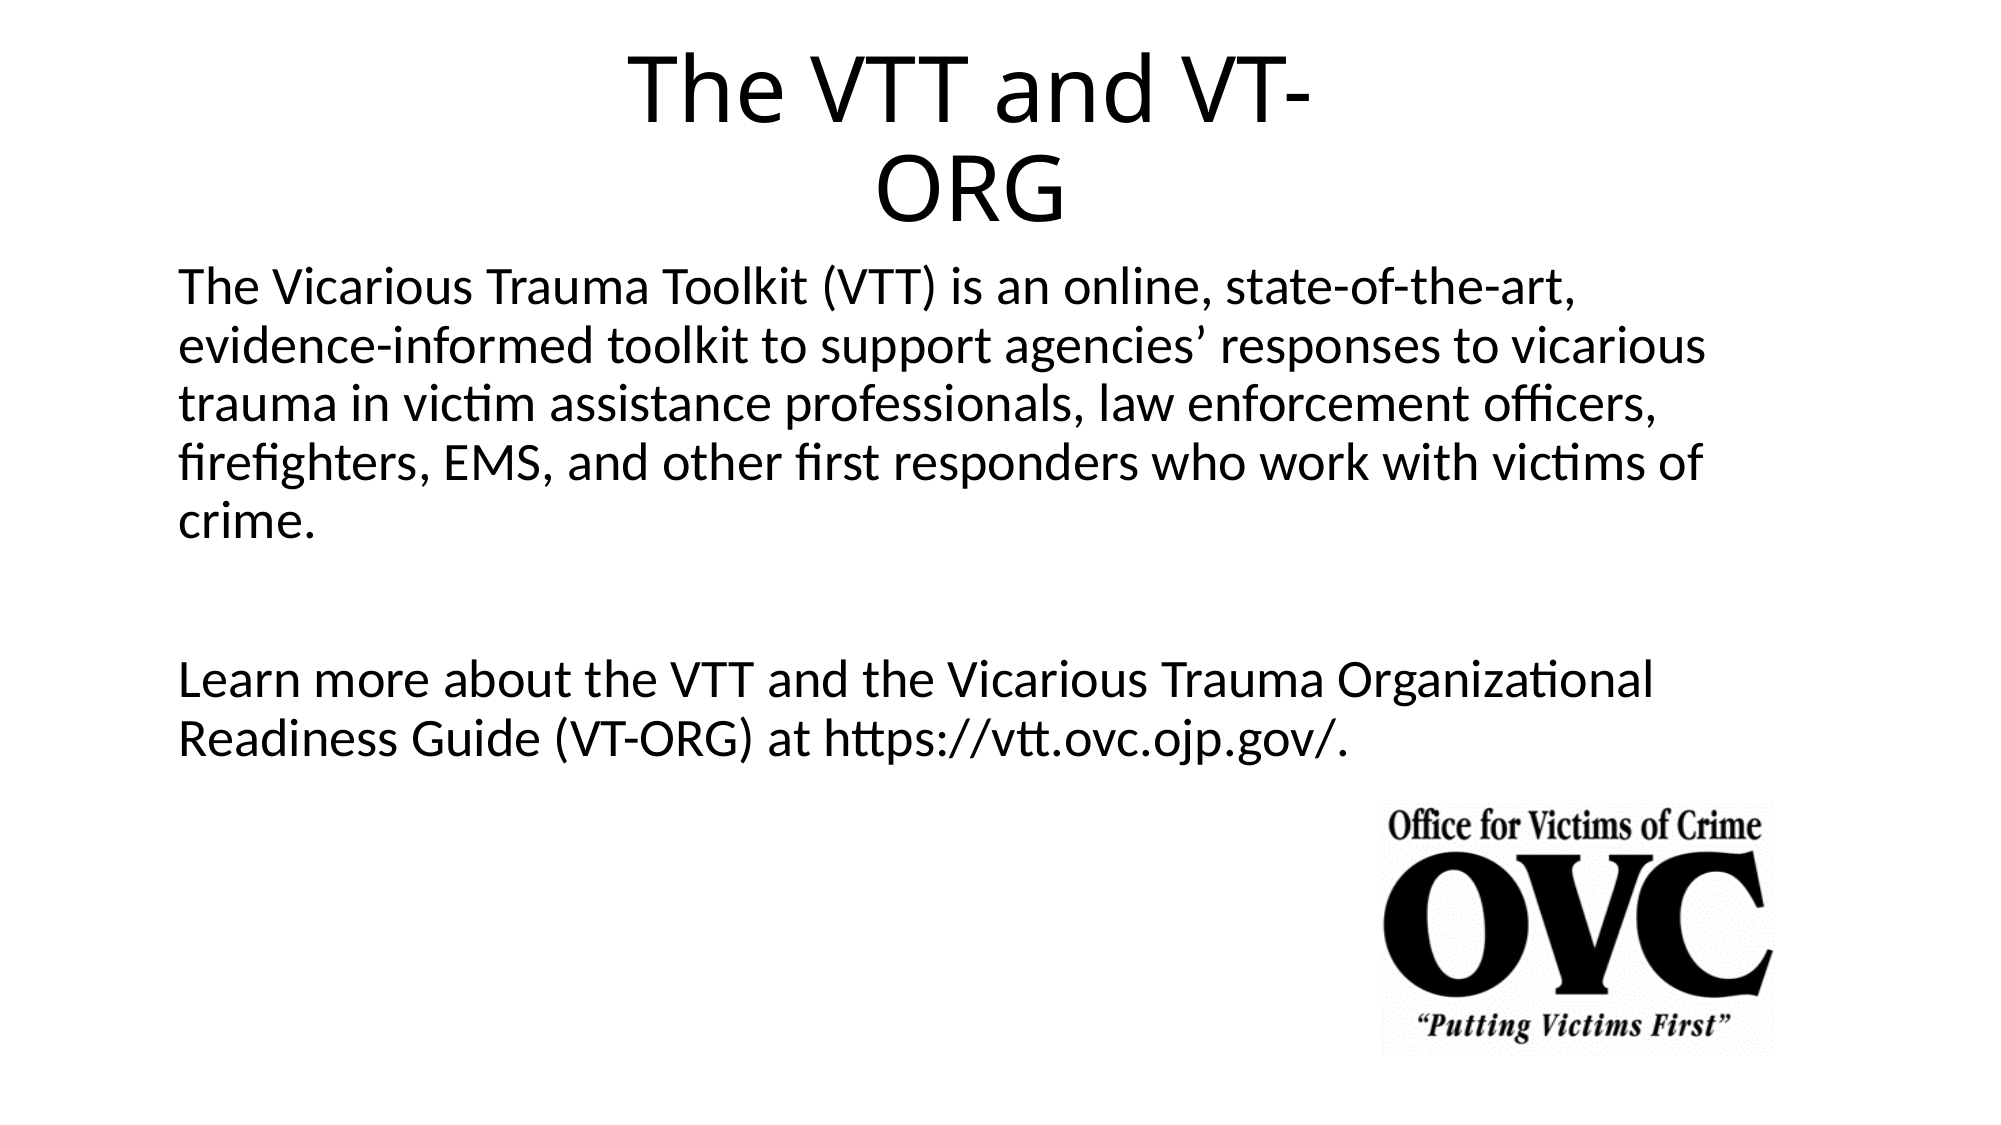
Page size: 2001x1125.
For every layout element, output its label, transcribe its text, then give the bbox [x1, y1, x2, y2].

title The VTT and VT-ORG [565, 33, 1376, 250]
picture [1379, 796, 1779, 1056]
list The Vicarious Trauma Toolkit (VTT) is an online, state-of-the-art, evidence-informed toolkit to support agencies’ responses to vicarious trauma in victim assistance professionals, law enforcement officers, firefighters, EMS, and other first responders who work with victims of crime. Learn more about the VTT and the Vicarious Trauma Organizational Readiness Guide (VT-ORG) at https://vtt.ovc.ojp.gov/. [163, 250, 1778, 952]
